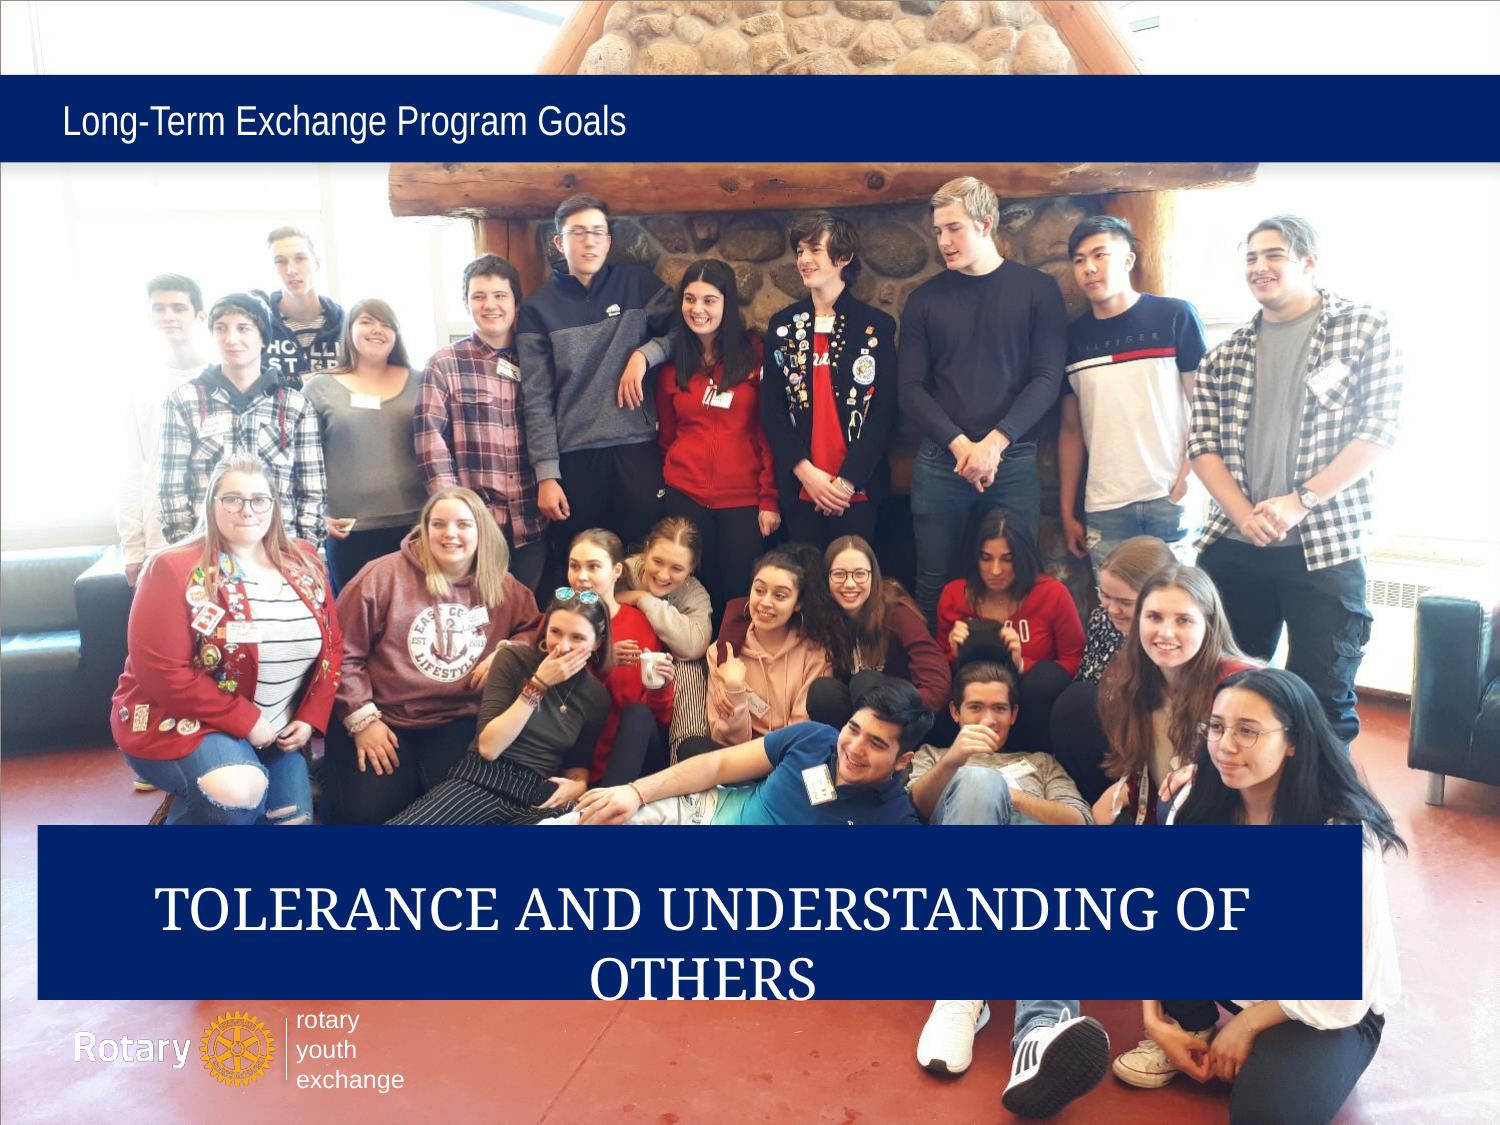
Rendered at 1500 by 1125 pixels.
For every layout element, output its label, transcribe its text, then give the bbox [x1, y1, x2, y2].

picture [1, 1, 1500, 74]
list Tolerance and Understanding of others [37, 825, 1363, 1000]
title Long-Term Exchange Program Goals [62, 75, 1500, 163]
picture [1, 170, 1500, 1125]
